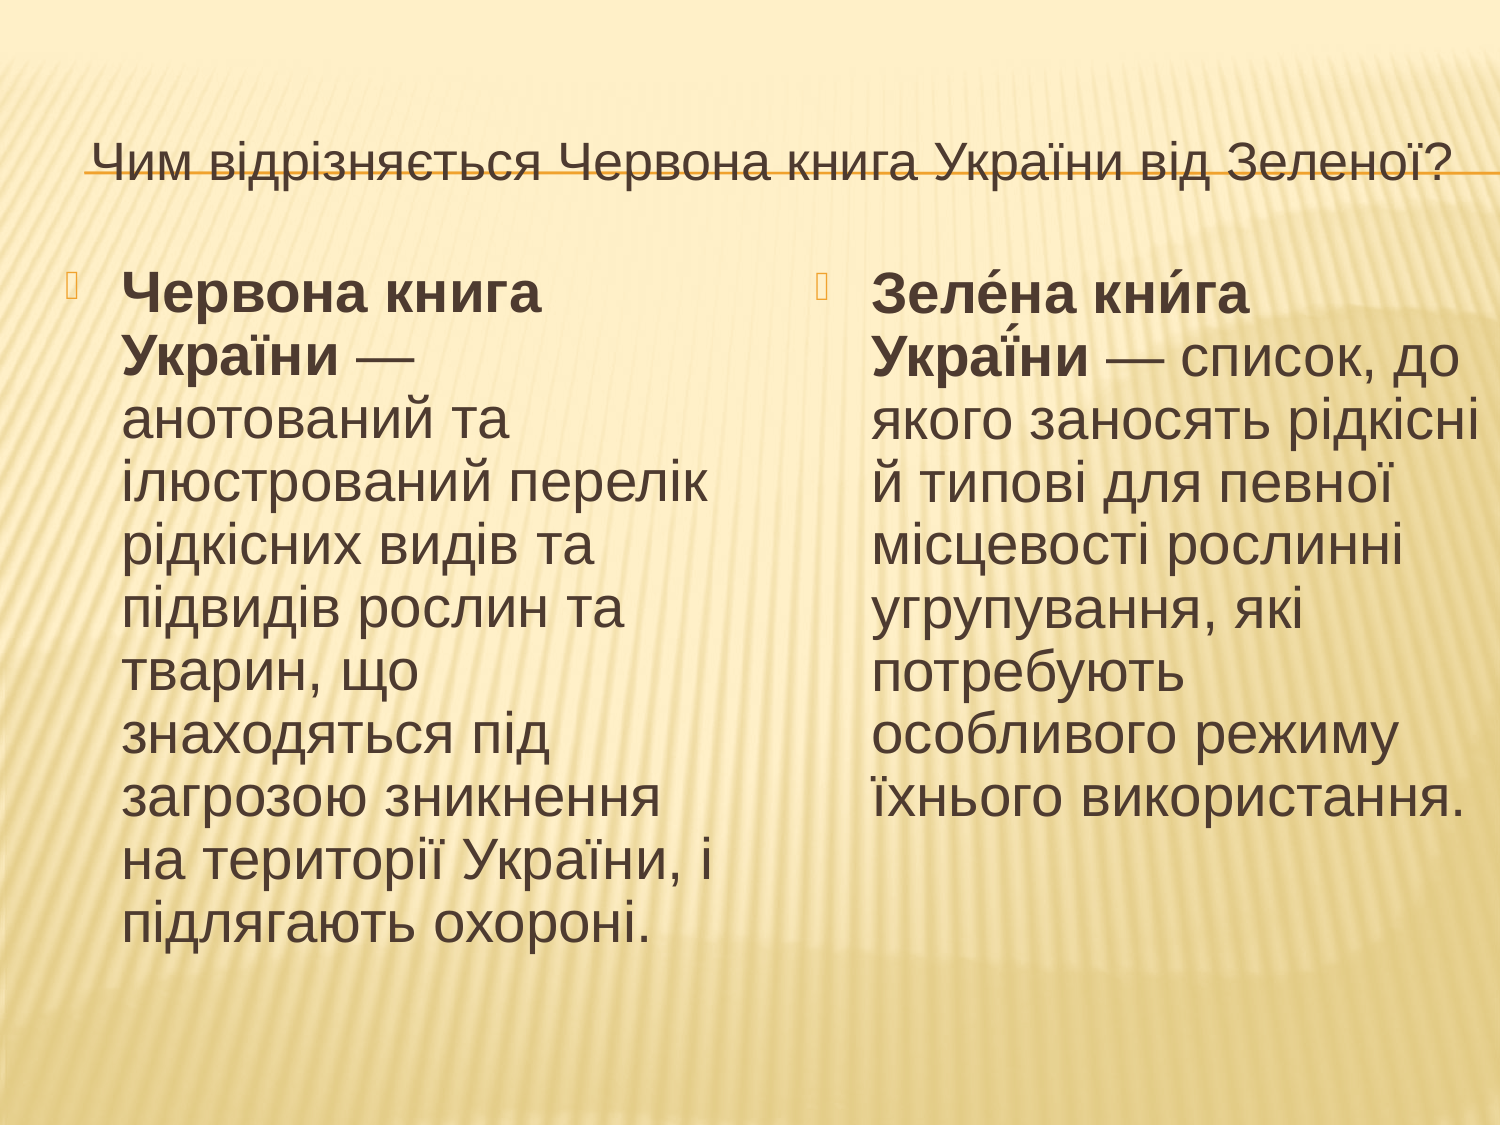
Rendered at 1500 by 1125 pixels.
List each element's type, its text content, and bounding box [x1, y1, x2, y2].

list Червона книга України — анотований та ілюстрований перелік рідкісних видів та підвидів рослин та тварин, що знаходяться під загрозою зникнення на території України, і підлягають охороні. [49, 254, 751, 998]
list Зеле́на кни́га Украї́ни — список, до якого заносять рідкісні й типові для певної місцевості рослинні угрупування, які потребують особливого режиму їхнього використання. [799, 255, 1500, 999]
title Чим відрізняється Червона книга України від Зеленої? [75, 90, 1500, 228]
